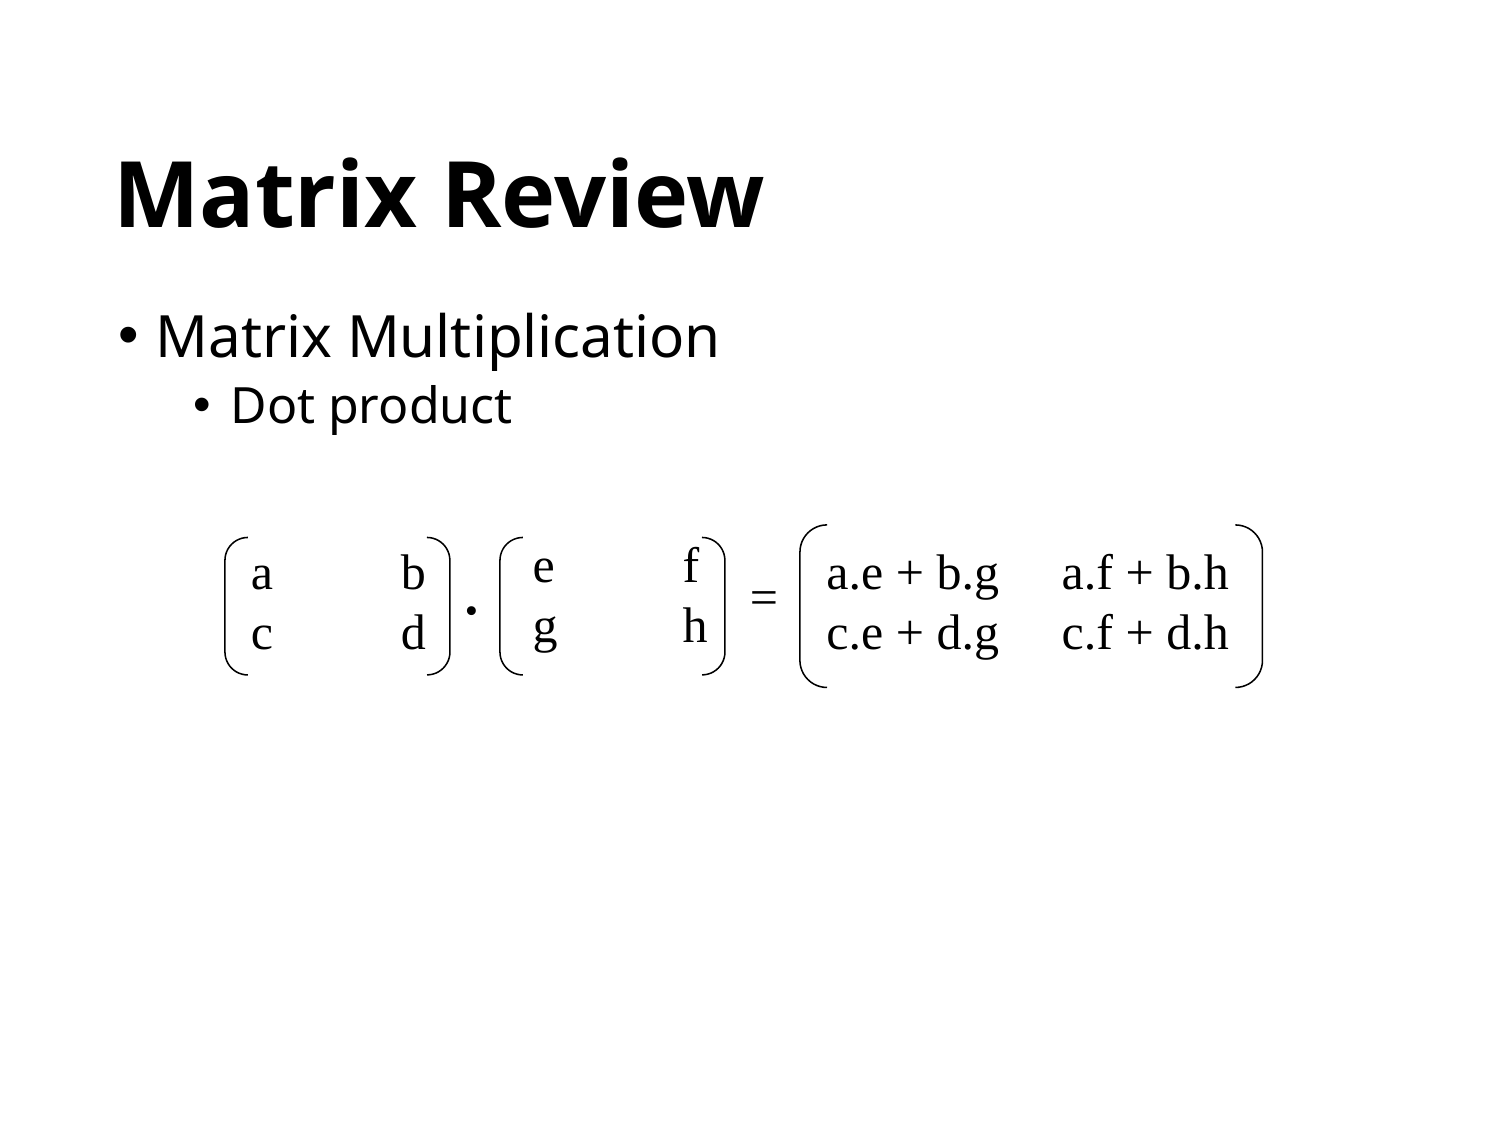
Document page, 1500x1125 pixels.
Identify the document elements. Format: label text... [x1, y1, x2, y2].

text_box [799, 524, 1263, 688]
text_box [224, 540, 450, 675]
text_box a b c d [236, 531, 441, 667]
text_box e f g h [518, 524, 723, 660]
list Matrix Multiplication Dot product [103, 299, 1397, 1014]
text_box a.e + b.g a.f + b.h c.e + d.g c.f + d.h [811, 531, 1244, 667]
text_box . [447, 532, 497, 637]
text_box Matrix Review [98, 89, 1393, 307]
text_box [499, 538, 725, 675]
text_box = [735, 556, 794, 632]
